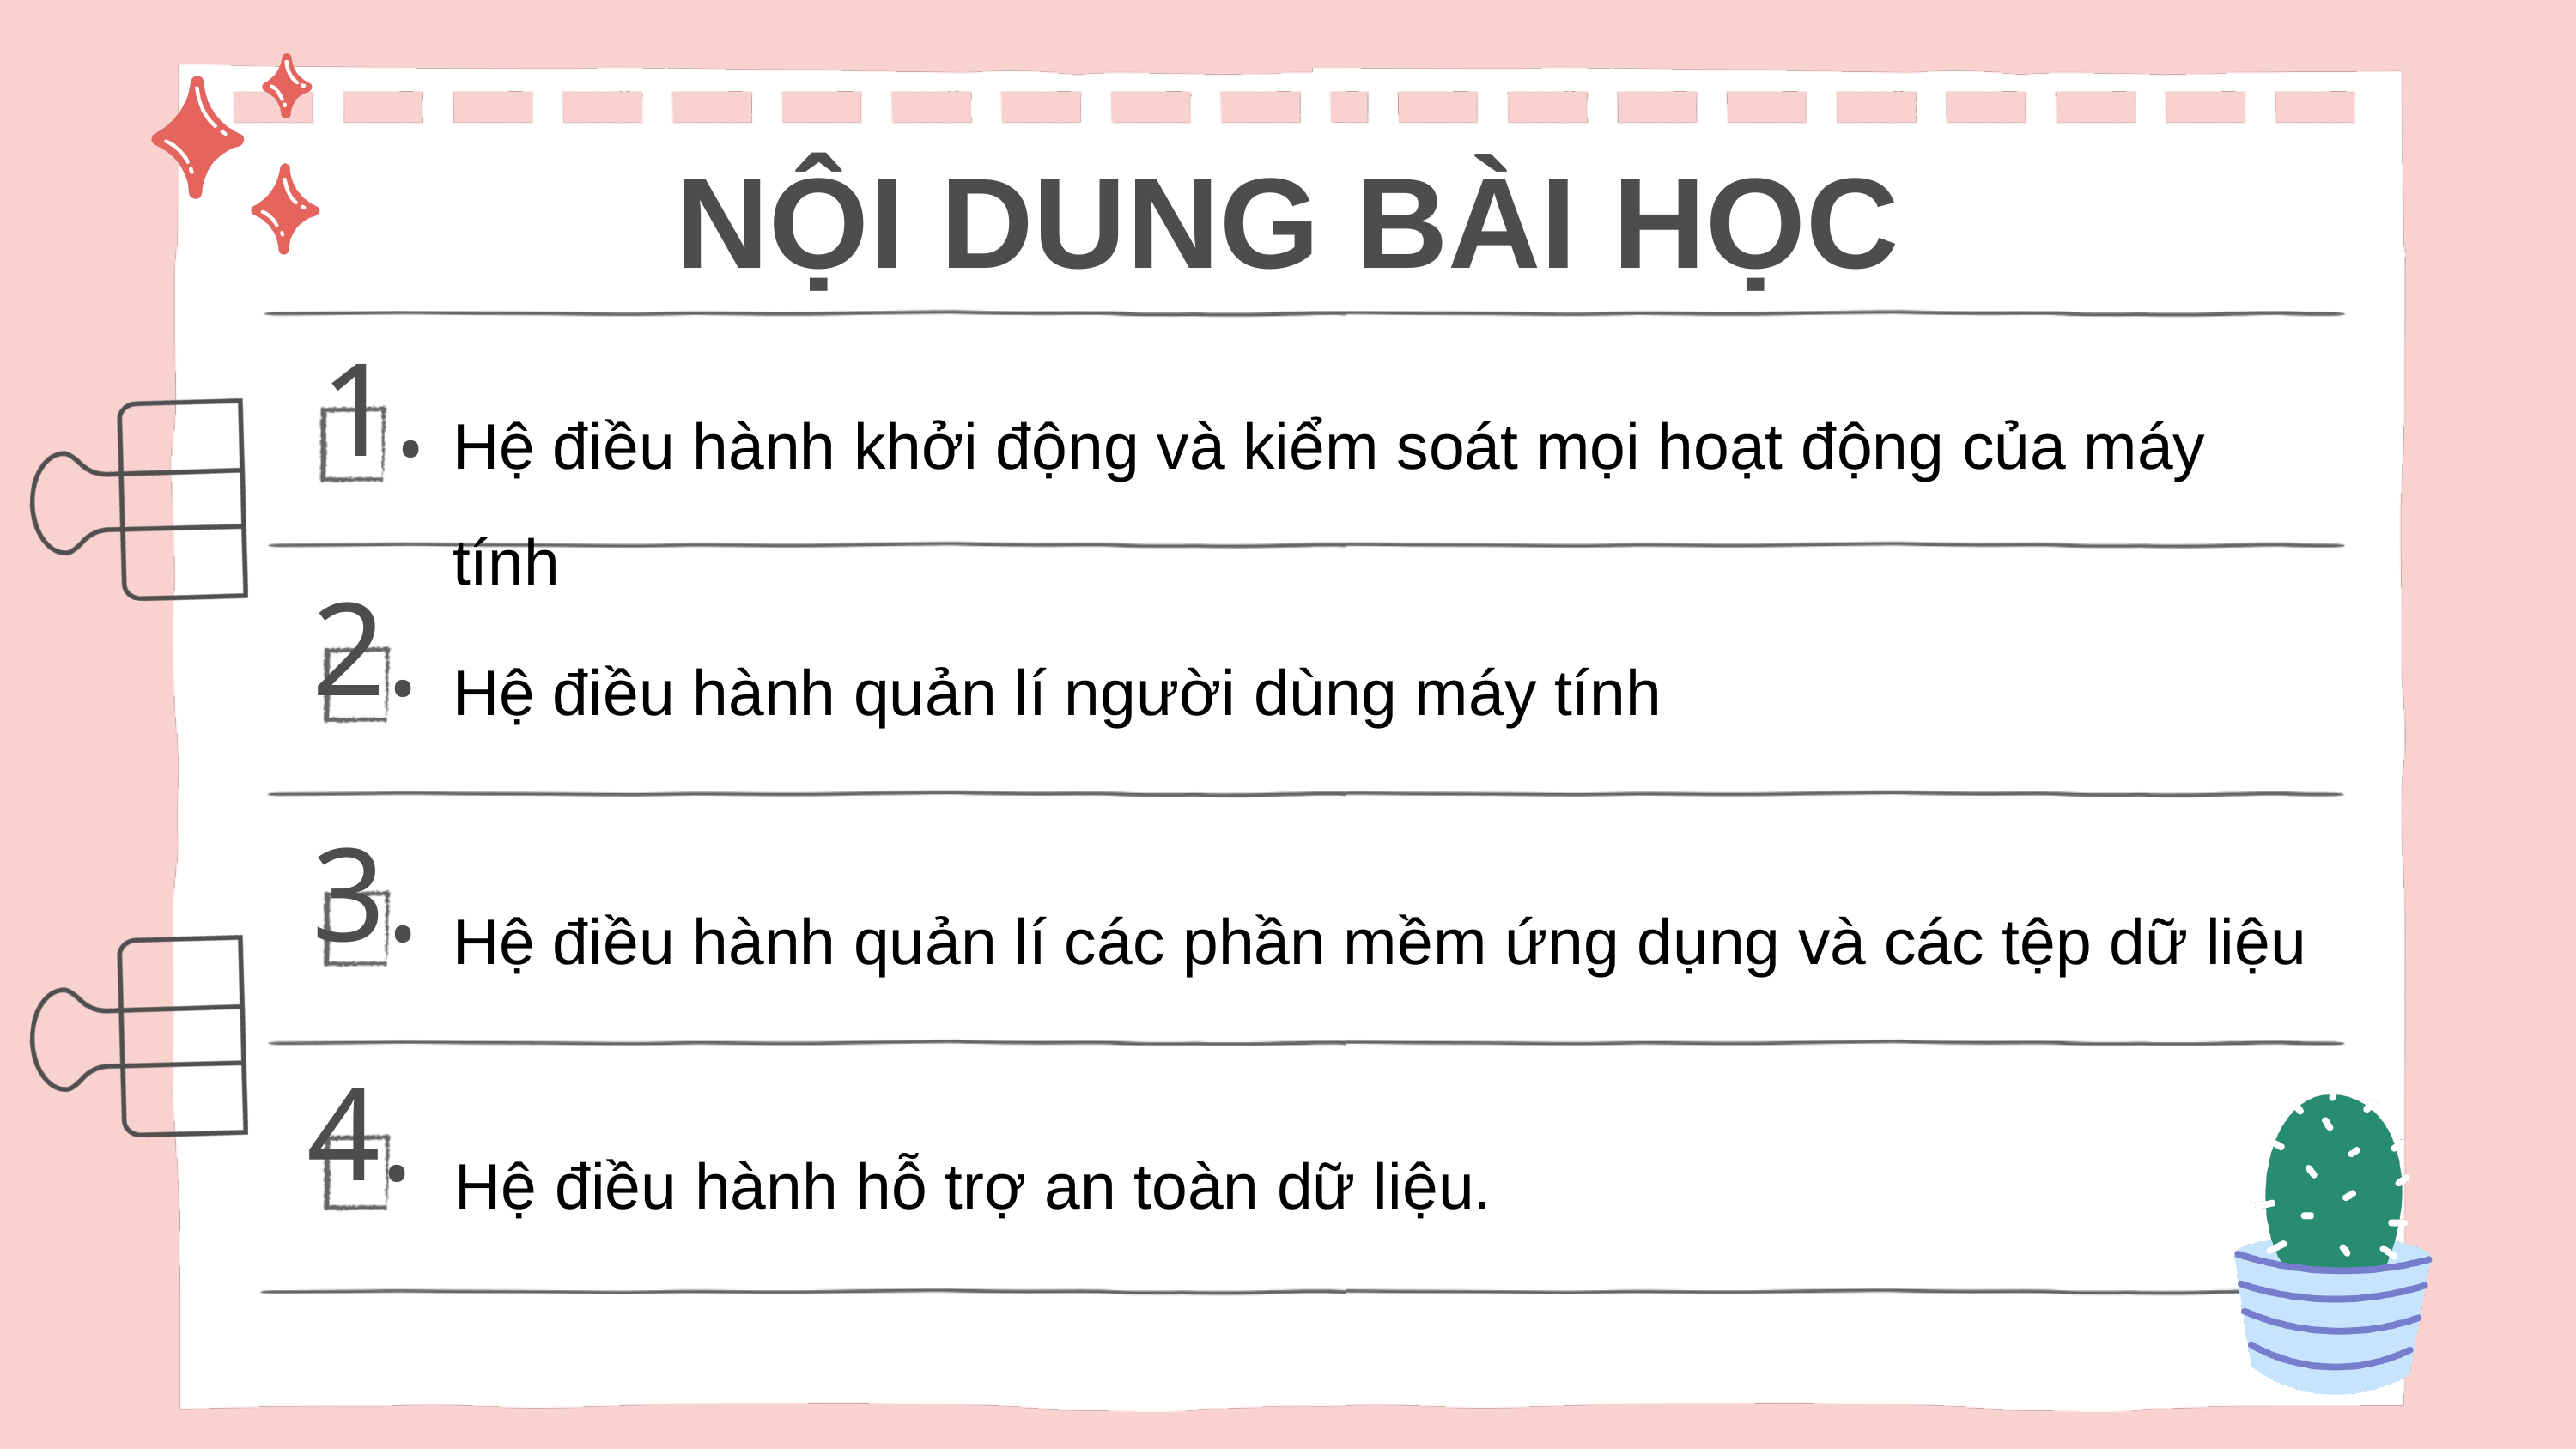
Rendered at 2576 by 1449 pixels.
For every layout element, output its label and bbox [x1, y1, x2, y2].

picture [22, 52, 2433, 1413]
